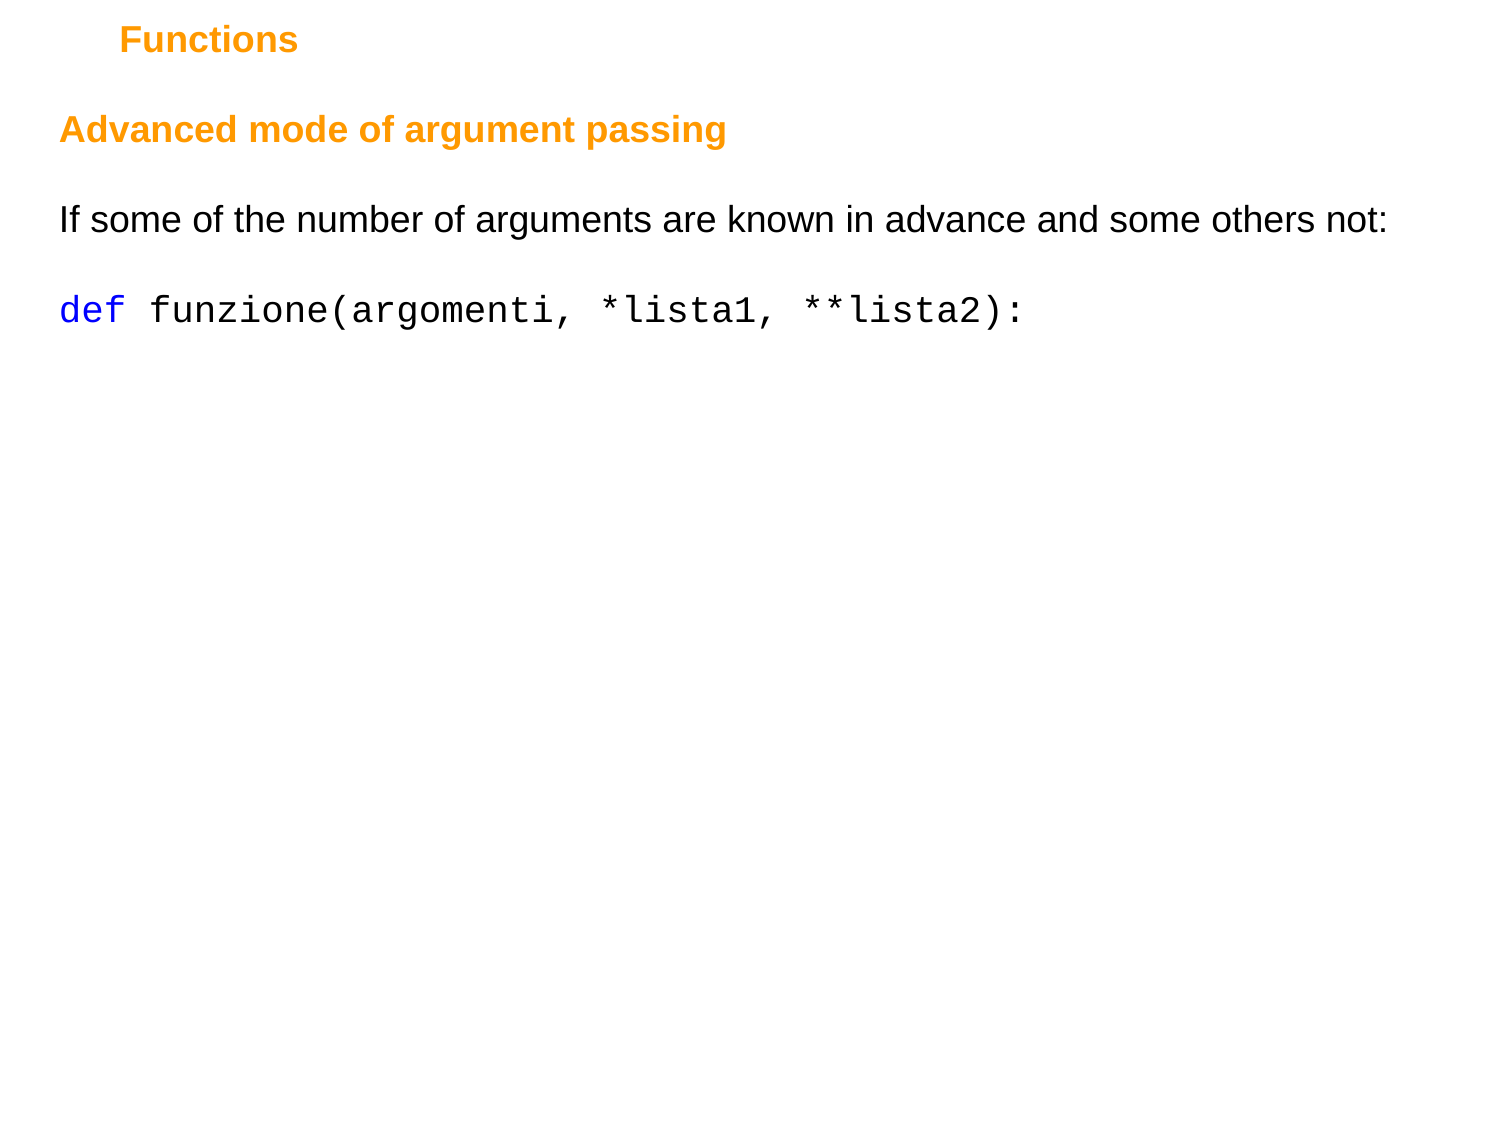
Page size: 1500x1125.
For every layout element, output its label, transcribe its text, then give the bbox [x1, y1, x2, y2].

text_box Advanced mode of argument passing If some of the number of arguments are known in advance and some others not: def funzione(argomenti, *lista1, **lista2): [0, 90, 1500, 965]
text_box Functions [1, 0, 314, 75]
